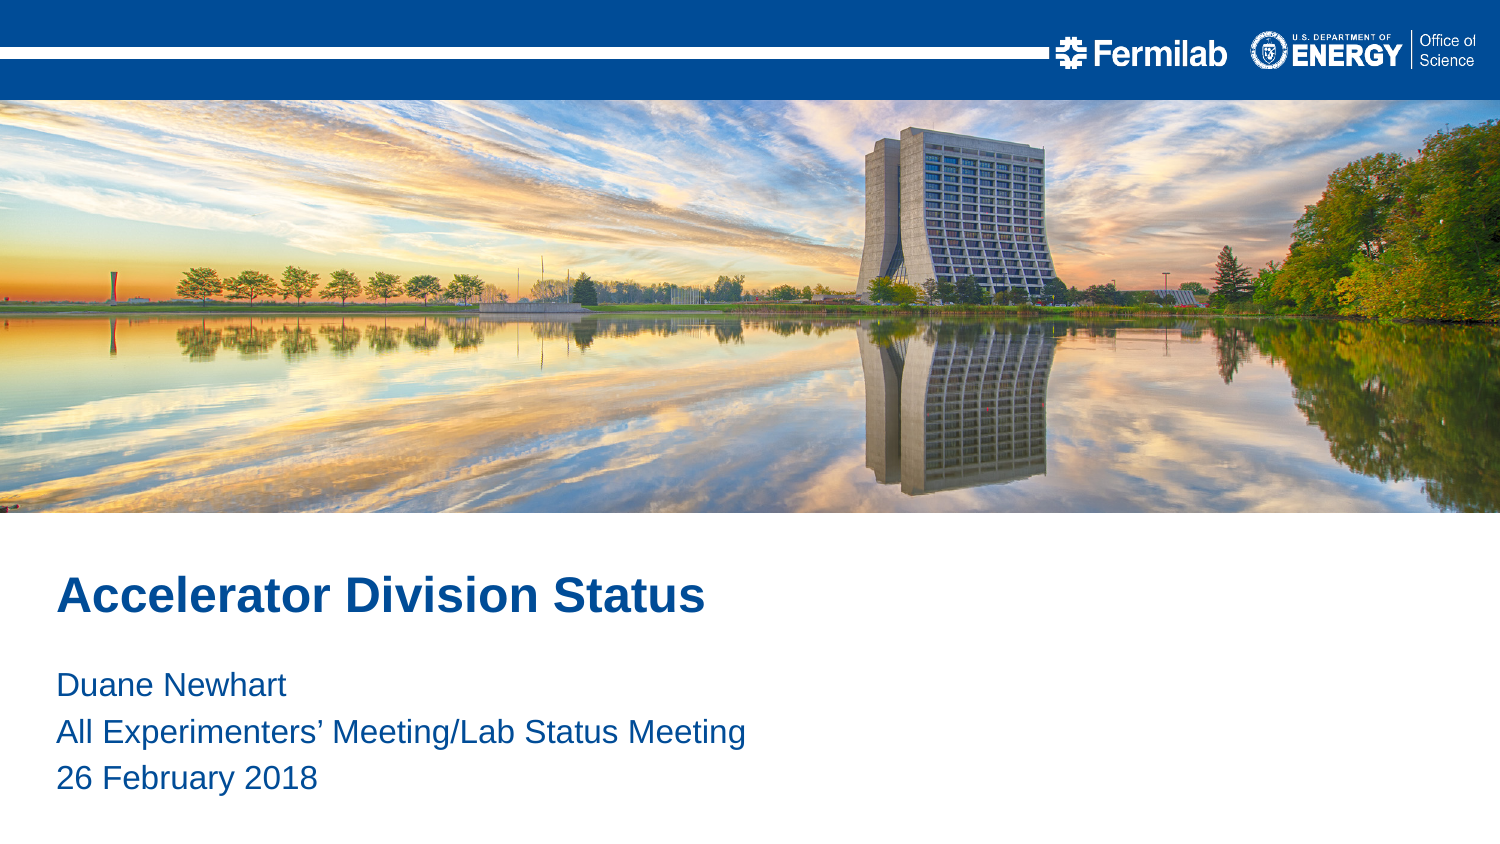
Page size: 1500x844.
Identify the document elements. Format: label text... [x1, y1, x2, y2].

list Duane Newhart All Experimenters’ Meeting/Lab Status Meeting 26 February 2018 [56, 655, 1451, 810]
list Accelerator Division Status [56, 531, 1451, 655]
picture [0, 100, 1500, 513]
